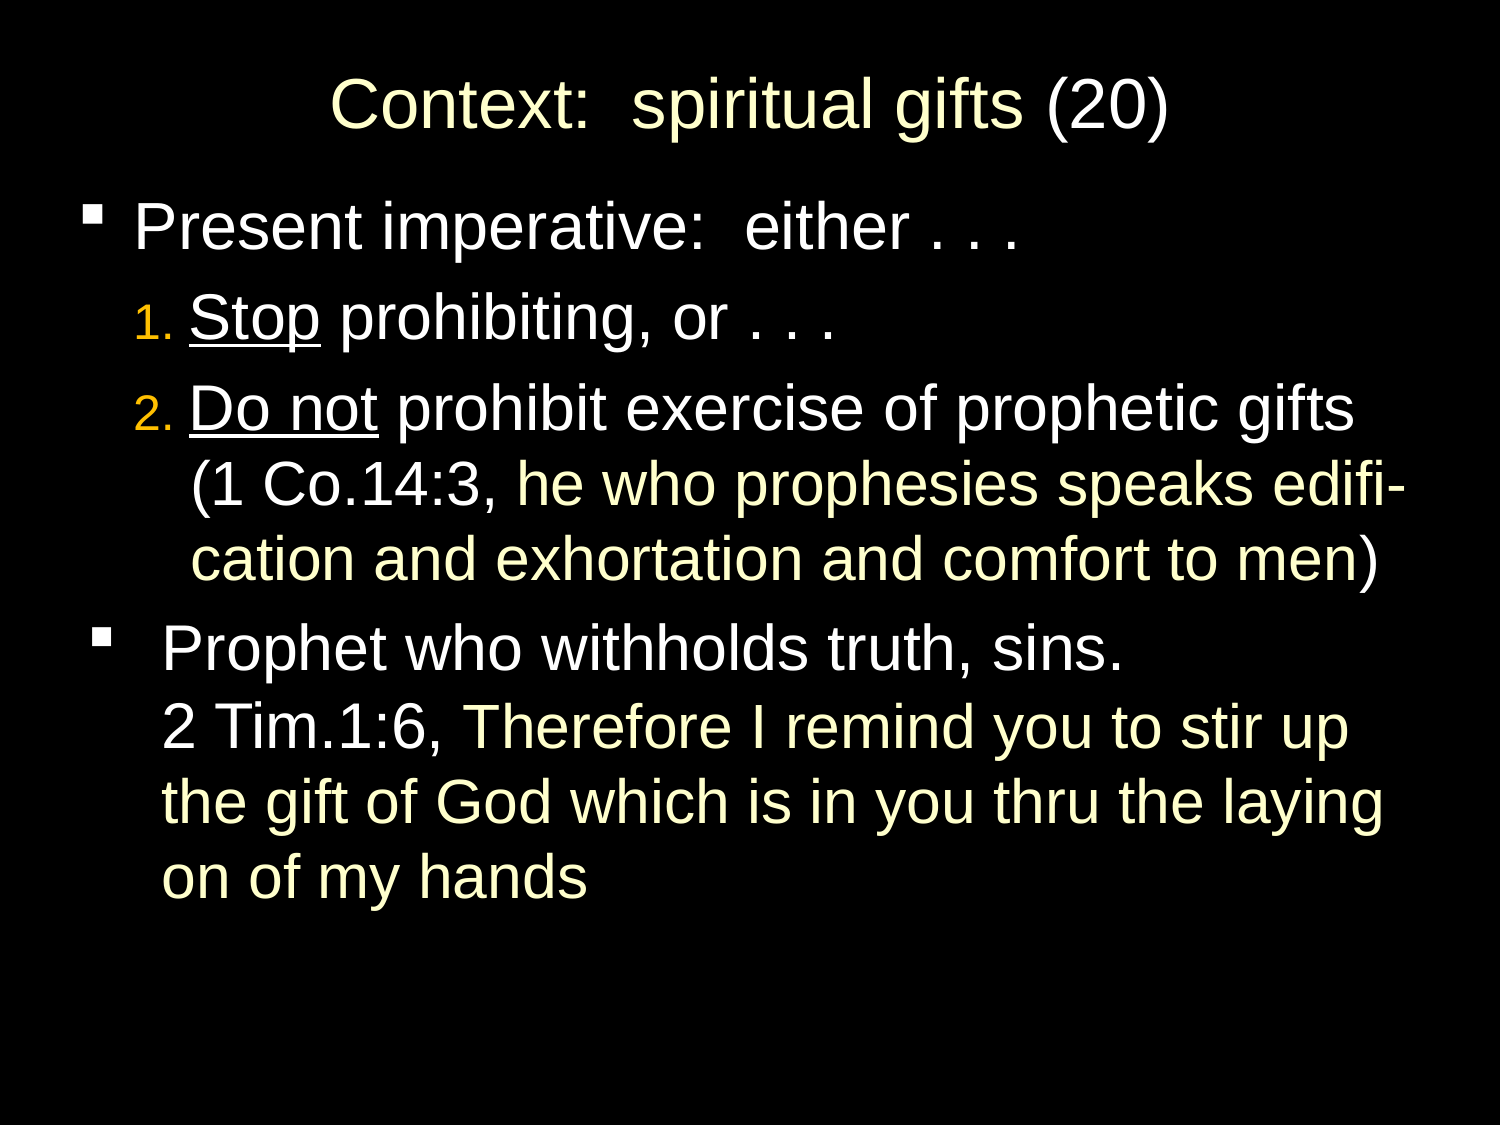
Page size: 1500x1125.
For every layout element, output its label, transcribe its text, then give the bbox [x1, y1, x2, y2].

title Context: spiritual gifts (20) [75, 24, 1425, 174]
list Present imperative: either . . . 1. Stop prohibiting, or . . . 2. Do not prohibit exercise of prophetic gifts (1 Co.14:3, he who prophesies speaks edifi-cation and exhortation and comfort to men) Prophet who withholds truth, sins. 2 Tim.1:6, Therefore I remind you to stir up the gift of God which is in you thru the laying on of my hands [62, 174, 1438, 1063]
